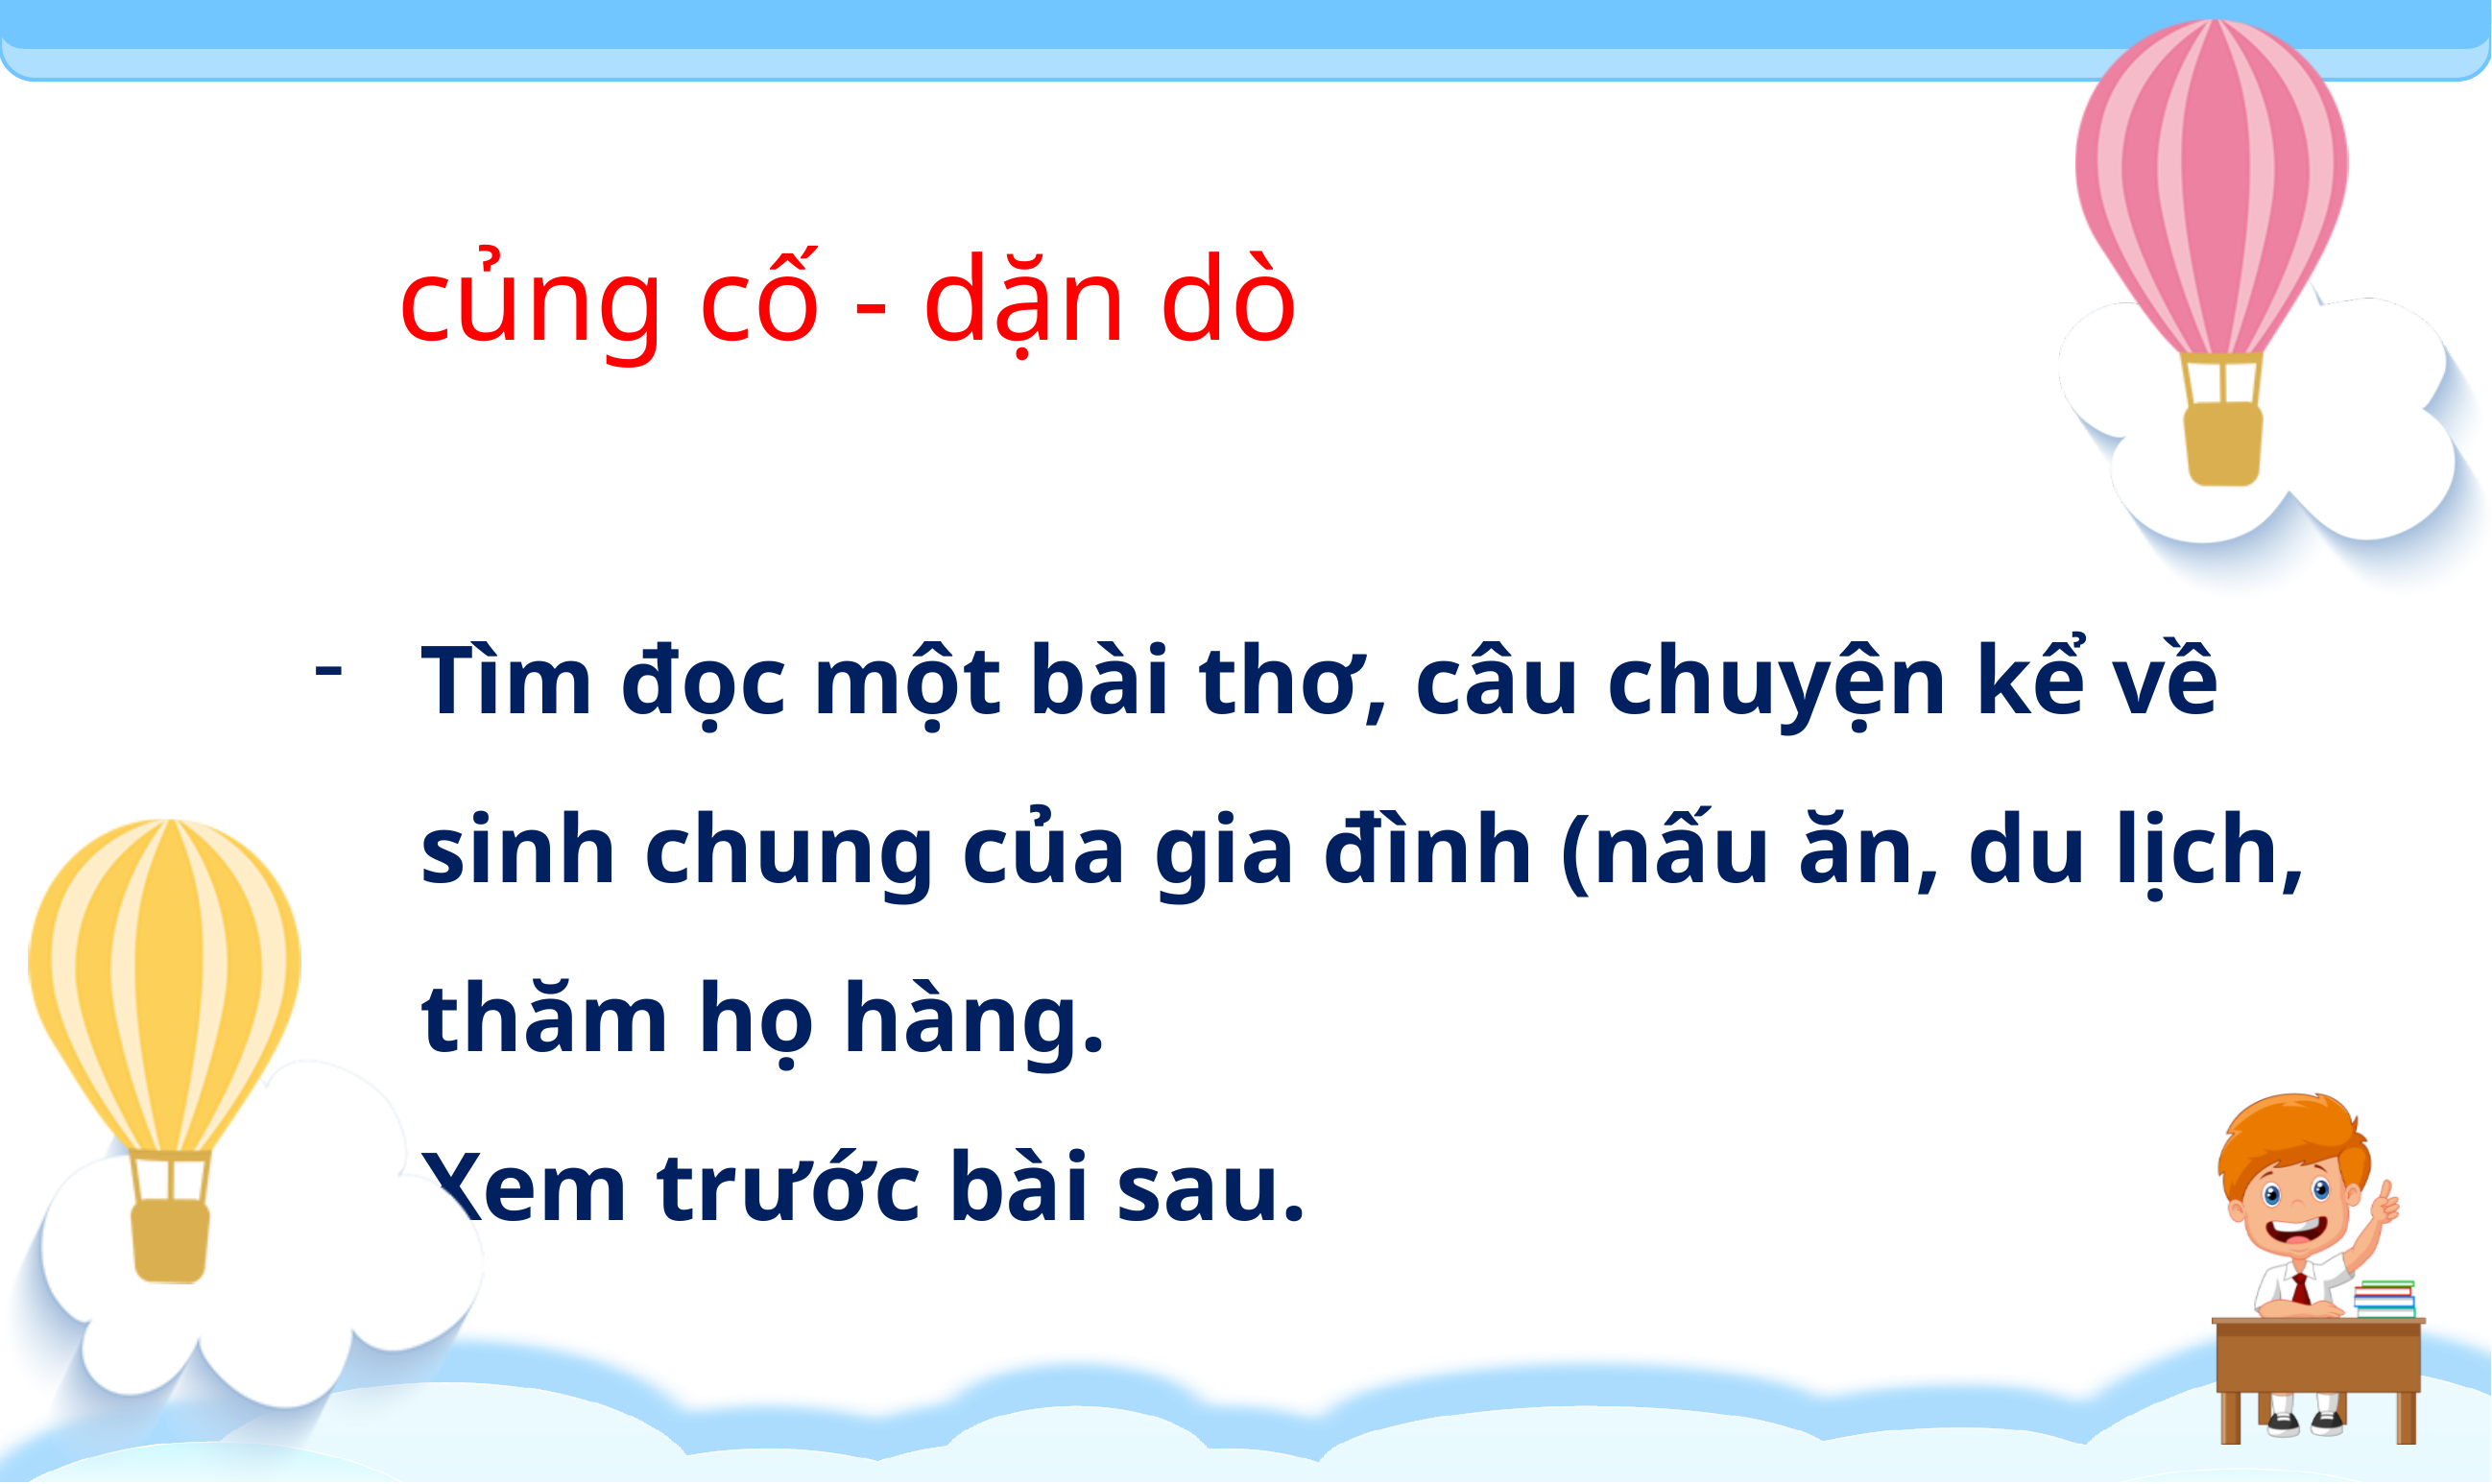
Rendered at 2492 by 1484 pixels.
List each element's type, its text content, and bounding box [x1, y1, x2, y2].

picture [0, 819, 2491, 1484]
text_box củng cố - dặn dò [191, 213, 1476, 374]
picture [2058, 19, 2491, 601]
text_box Tìm đọc một bài thơ, câu chuyện kể về sinh chung của gia đình (nấu ăn, du lịch, thăm họ hàng. Xem trước bài sau. [291, 552, 2440, 1251]
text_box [0, 0, 2491, 81]
